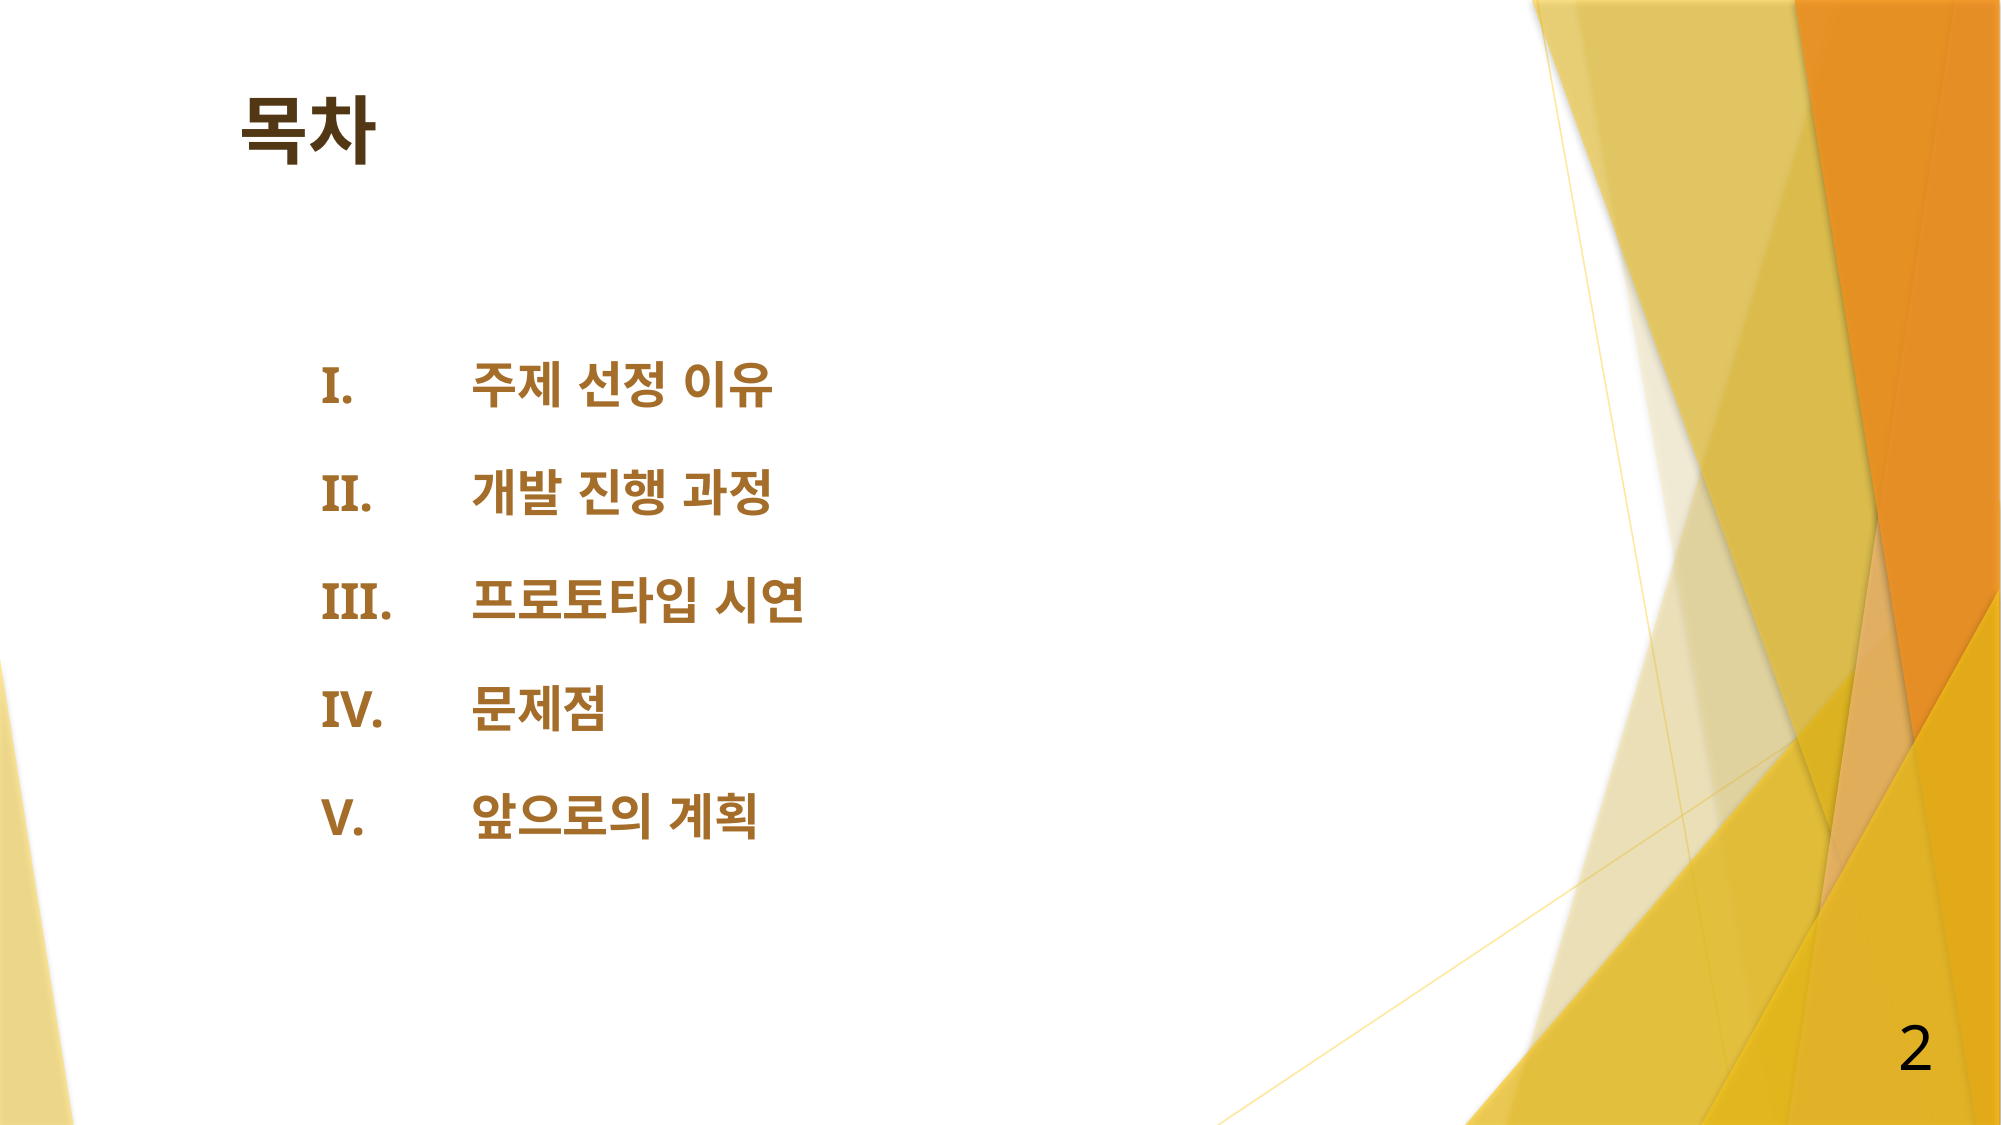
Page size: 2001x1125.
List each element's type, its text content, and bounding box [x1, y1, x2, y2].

title I. 주제 선정 이유 II. 개발 진행 과정 III. 프로토타입 시연 IV. 문제점 V. 앞으로의 계획 [306, 291, 1241, 1028]
slide_number 2 [1837, 1021, 1950, 1081]
text_box 목차 [224, 76, 845, 181]
